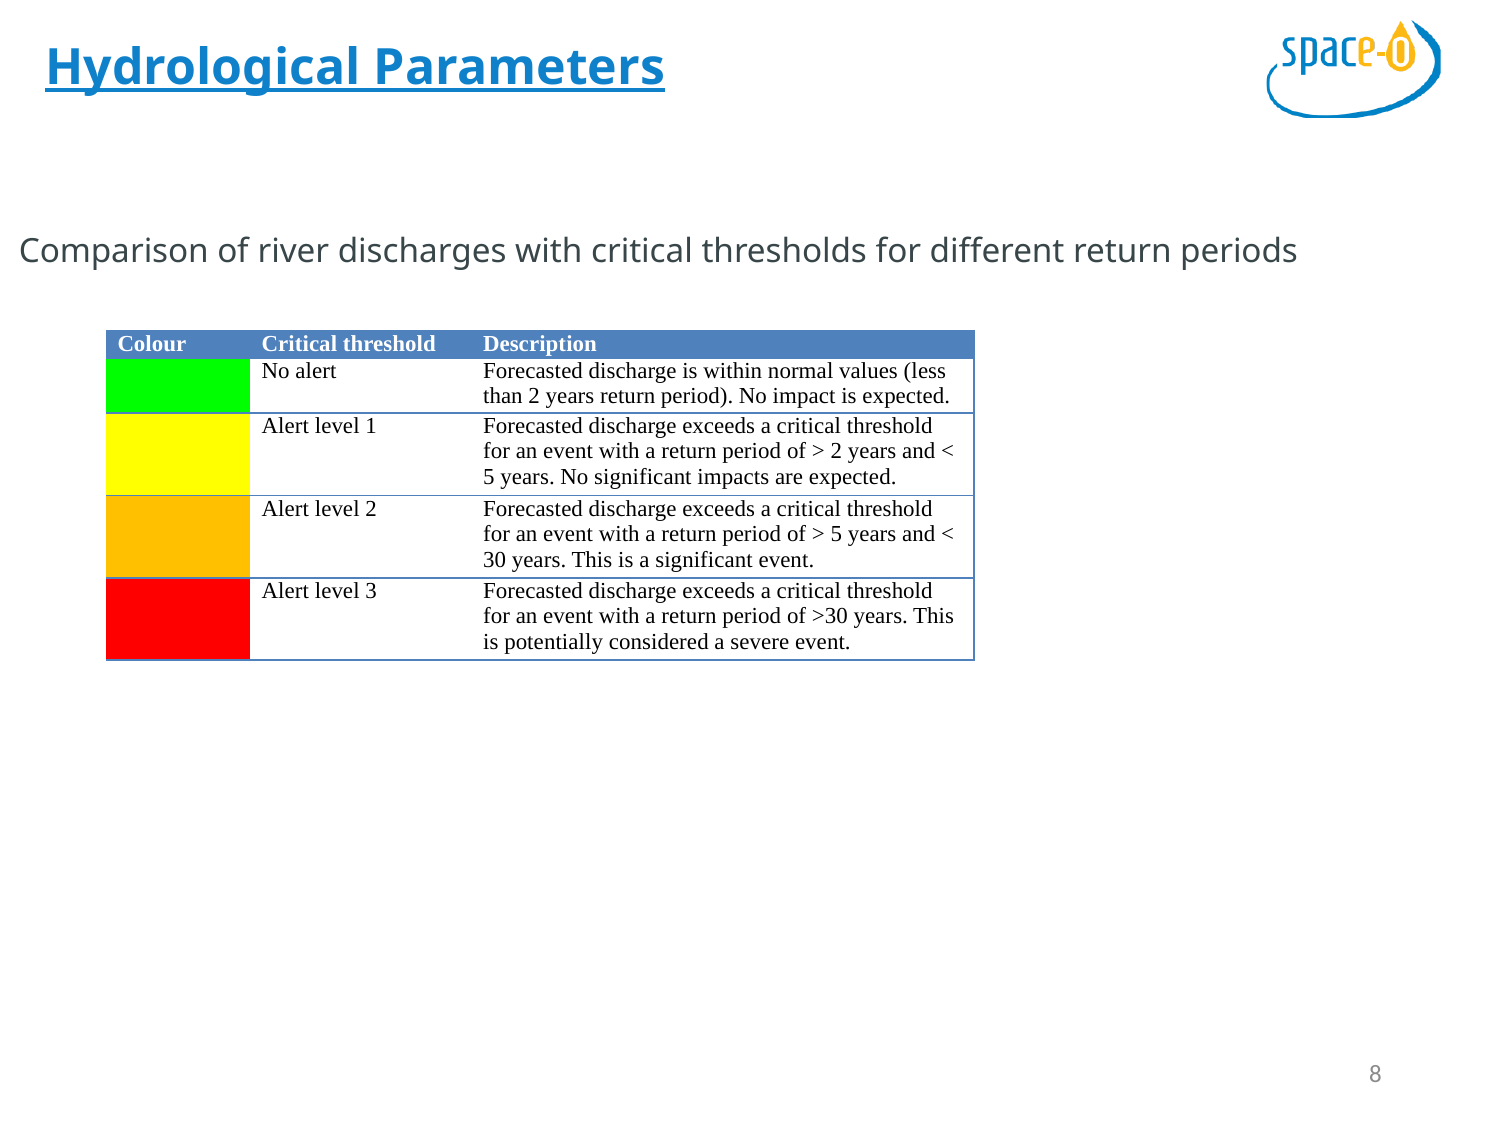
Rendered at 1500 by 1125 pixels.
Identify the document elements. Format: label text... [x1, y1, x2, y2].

table_cell [106, 414, 250, 495]
picture [1266, 20, 1441, 115]
table_cell [106, 359, 250, 412]
table_cell [106, 579, 250, 659]
slide_number 8 [1059, 1042, 1397, 1103]
table_cell Forecasted discharge exceeds a critical threshold for an event with a return period of > 5 years and < 30 years. This is a significant event. [472, 496, 973, 577]
picture [1266, 91, 1300, 118]
table_header Critical threshold [250, 331, 472, 357]
table_cell Forecasted discharge exceeds a critical threshold for an event with a return period of >30 years. This is potentially considered a severe event. [472, 579, 973, 659]
table_cell Alert level 2 [250, 496, 472, 577]
text_box Comparison of river discharges with critical thresholds for different return periods [4, 221, 1316, 277]
table_cell Forecasted discharge exceeds a critical threshold for an event with a return period of > 2 years and < 5 years. No significant impacts are expected. [472, 414, 973, 495]
table_cell Alert level 1 [250, 414, 472, 495]
table_cell [106, 496, 250, 577]
table_cell Forecasted discharge is within normal values (less than 2 years return period). No impact is expected. [472, 359, 973, 412]
table_header Colour [106, 331, 250, 357]
picture [1363, 75, 1441, 118]
table_cell Alert level 3 [250, 579, 472, 659]
title Hydrological Parameters [30, 20, 687, 117]
table_header Description [472, 331, 973, 357]
table_cell No alert [250, 359, 472, 412]
